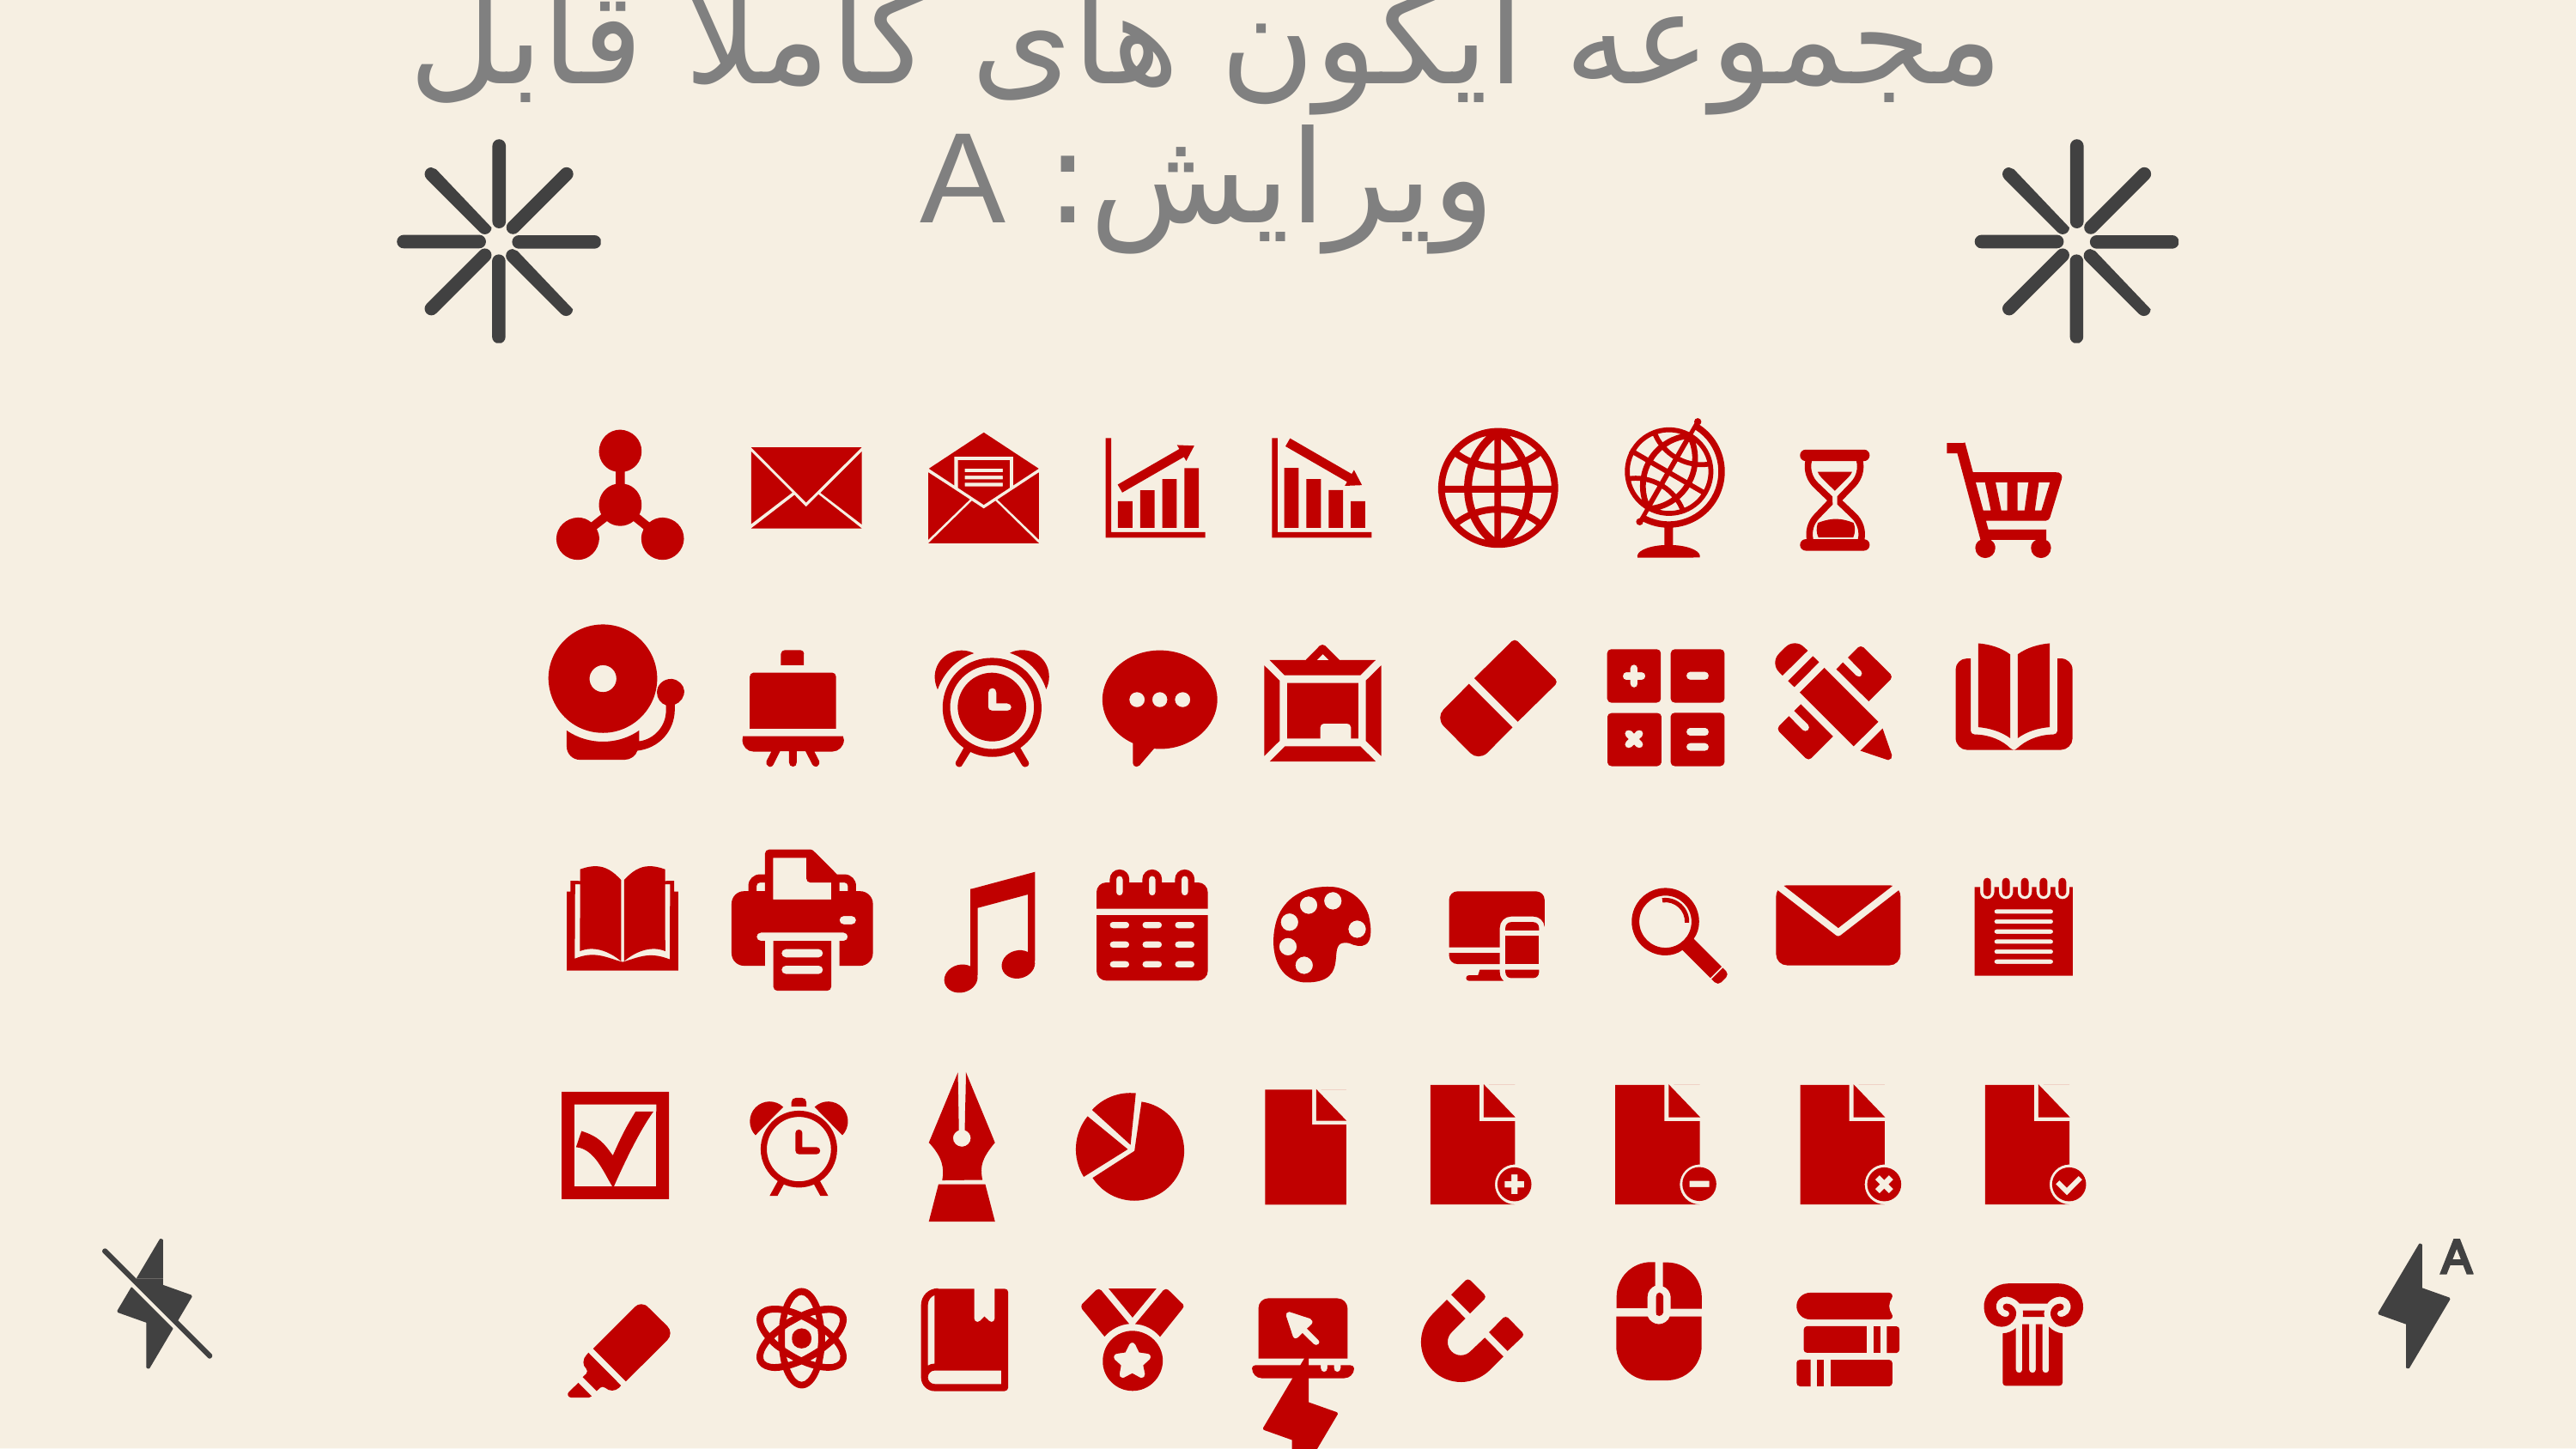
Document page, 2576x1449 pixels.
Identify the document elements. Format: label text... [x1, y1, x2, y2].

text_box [924, 649, 1060, 767]
text_box [928, 432, 1039, 486]
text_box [1251, 1298, 1355, 1379]
text_box [1682, 1167, 1716, 1202]
text_box [1668, 1084, 1701, 1118]
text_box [1983, 1282, 2085, 1386]
text_box [920, 1288, 1009, 1391]
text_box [1796, 1292, 1900, 1387]
text_box [944, 871, 1036, 993]
text_box [1273, 886, 1371, 983]
text_box [750, 447, 862, 503]
text_box [2089, 235, 2179, 249]
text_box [1955, 643, 2073, 750]
text_box [2051, 1167, 2087, 1202]
text_box [1263, 1385, 1338, 1449]
text_box [1315, 1088, 1347, 1121]
text_box [1853, 1084, 1886, 1118]
text_box [556, 429, 684, 561]
text_box [1631, 888, 1728, 984]
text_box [1449, 891, 1546, 981]
text_box [750, 494, 862, 529]
text_box [2069, 249, 2151, 343]
text_box [1430, 1084, 1516, 1205]
text_box [1800, 1084, 1885, 1205]
text_box [1092, 1101, 1185, 1201]
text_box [753, 1288, 854, 1389]
text_box [492, 170, 507, 228]
text_box [1265, 1089, 1346, 1205]
text_box [1105, 438, 1206, 538]
text_box [1867, 1167, 1902, 1202]
text_box [1615, 1084, 1700, 1205]
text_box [566, 1303, 671, 1398]
text_box [928, 1184, 995, 1222]
text_box مجموعه آیکون های کاملاً قابل ویرایش: A [221, 54, 2194, 170]
text_box [928, 1071, 995, 1181]
text_box [567, 866, 678, 971]
text_box [1983, 877, 1991, 897]
text_box [2002, 877, 2010, 897]
text_box [957, 460, 1010, 506]
text_box [1497, 1167, 1532, 1202]
text_box [2439, 1239, 2474, 1275]
text_box [1984, 1084, 2070, 1205]
text_box [2039, 877, 2048, 897]
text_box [1080, 1288, 1185, 1391]
text_box [117, 1287, 173, 1369]
text_box [750, 451, 793, 524]
text_box [1102, 650, 1218, 767]
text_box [1615, 1262, 1702, 1381]
text_box [791, 1097, 807, 1107]
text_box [731, 849, 873, 991]
text_box [1075, 1116, 1128, 1177]
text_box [1773, 643, 1893, 761]
text_box [1974, 170, 2069, 316]
text_box [2020, 877, 2029, 897]
text_box [750, 1101, 837, 1197]
text_box [1800, 449, 1870, 551]
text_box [1264, 644, 1382, 762]
text_box [2378, 1243, 2451, 1369]
text_box [562, 1091, 670, 1199]
text_box [512, 235, 601, 249]
text_box [2069, 170, 2152, 234]
text_box [1947, 442, 2063, 559]
text_box [424, 170, 492, 234]
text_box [548, 624, 685, 761]
text_box [397, 234, 574, 343]
text_box [1091, 1093, 1136, 1145]
text_box [2058, 877, 2067, 897]
text_box [1625, 418, 1725, 558]
text_box [820, 452, 862, 524]
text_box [742, 649, 845, 767]
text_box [1776, 885, 1901, 966]
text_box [1438, 640, 1558, 757]
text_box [1096, 869, 1208, 981]
text_box [1437, 427, 1558, 549]
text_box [1418, 1279, 1524, 1383]
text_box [1607, 648, 1725, 767]
text_box [1272, 438, 1372, 538]
text_box [1974, 887, 2073, 976]
text_box [928, 472, 1039, 543]
text_box [102, 1239, 213, 1359]
text_box [814, 1101, 848, 1136]
text_box [506, 170, 574, 234]
